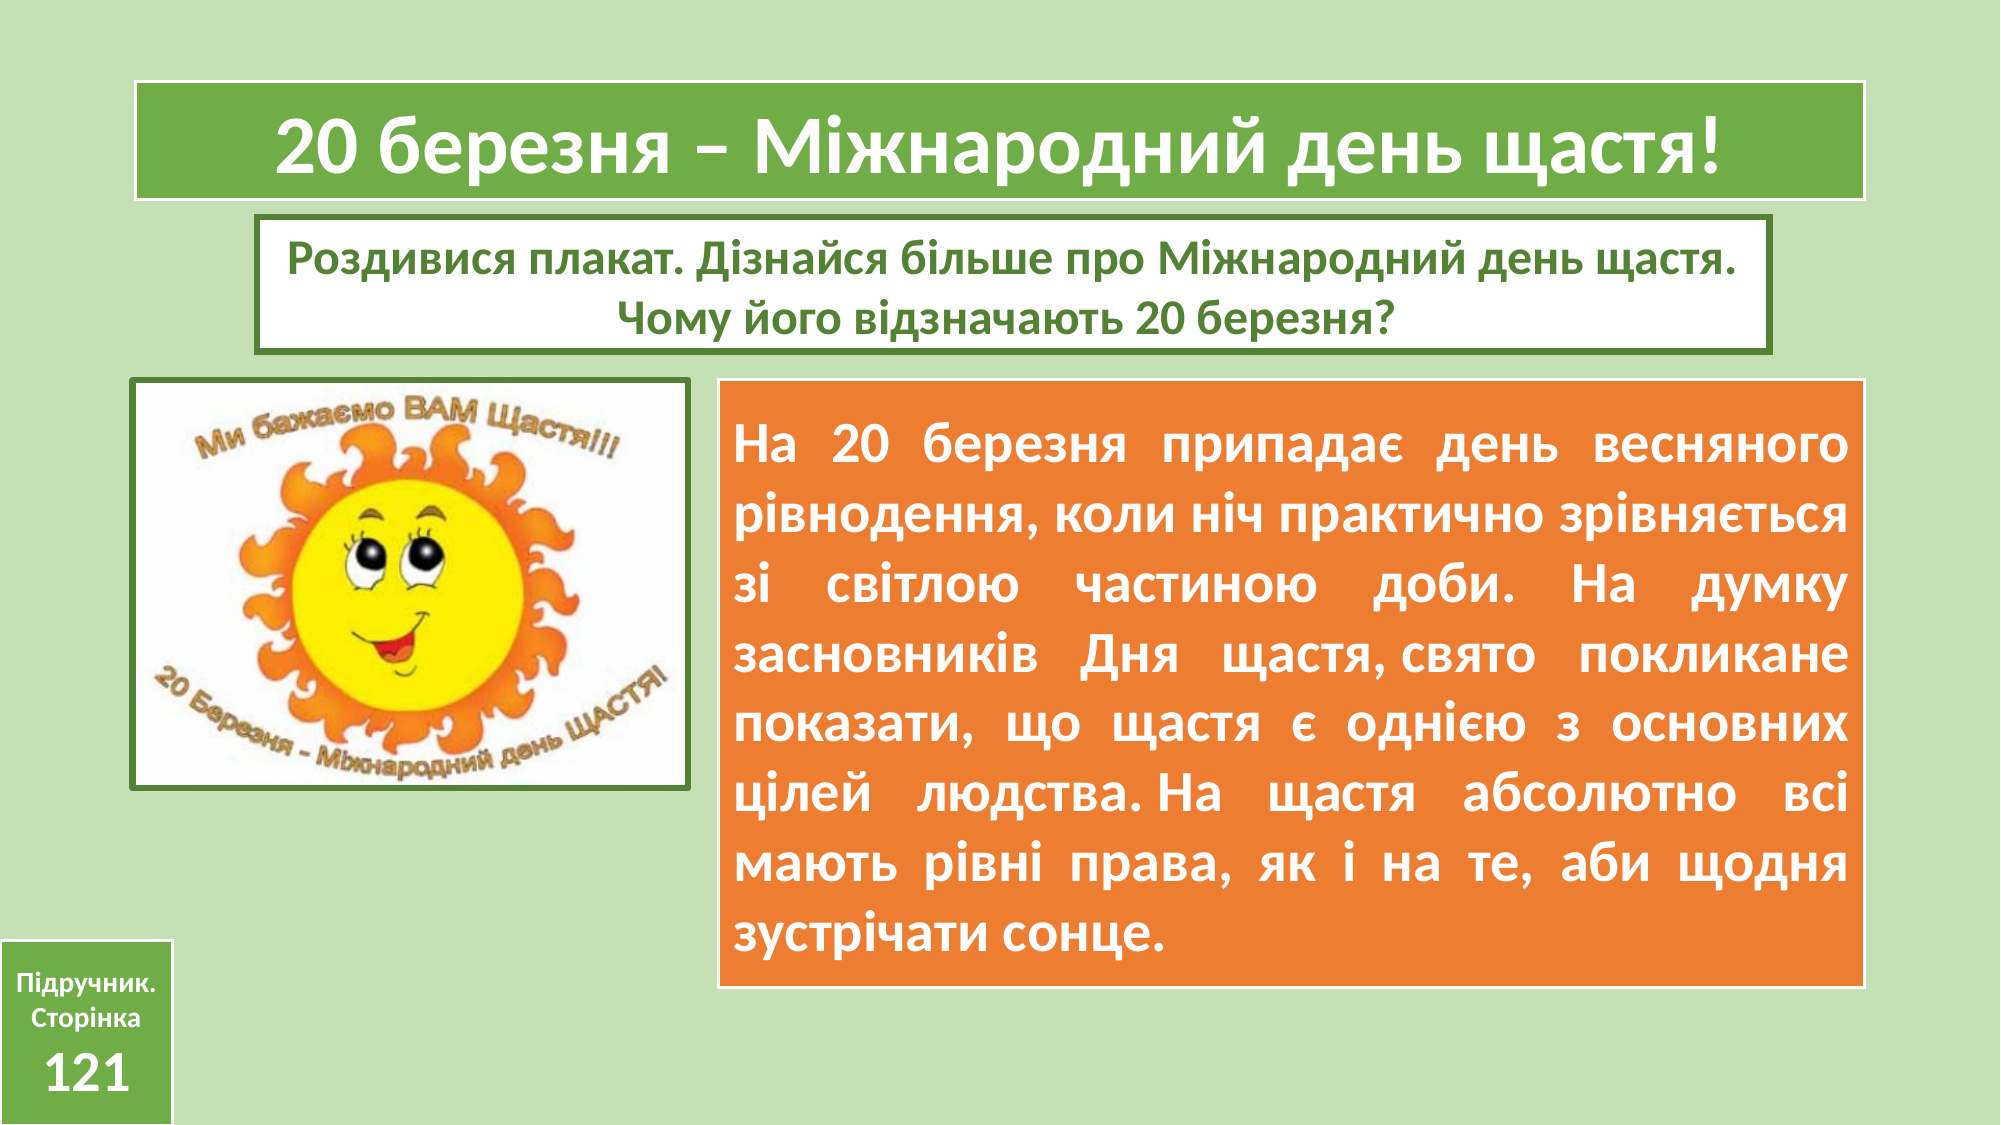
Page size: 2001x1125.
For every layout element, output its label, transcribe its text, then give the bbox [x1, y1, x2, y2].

text_box 20 березня – Міжнародний день щастя! [134, 80, 1866, 201]
picture [135, 383, 686, 786]
text_box Підручник. Сторінка 121 [0, 939, 174, 1125]
text_box На 20 березня припадає день весняного рівнодення, коли ніч практично зрівняється зі світлою частиною доби. На думку засновників Дня щастя, свято покликане показати, що щастя є однією з основних цілей людства. На щастя абсолютно всі мають рівні права, як і на те, аби щодня зустрічати сонце. [717, 378, 1866, 989]
text_box Роздивися плакат. Дізнайся більше про Міжнародний день щастя. Чому його відзначають 20 березня? [256, 216, 1771, 352]
